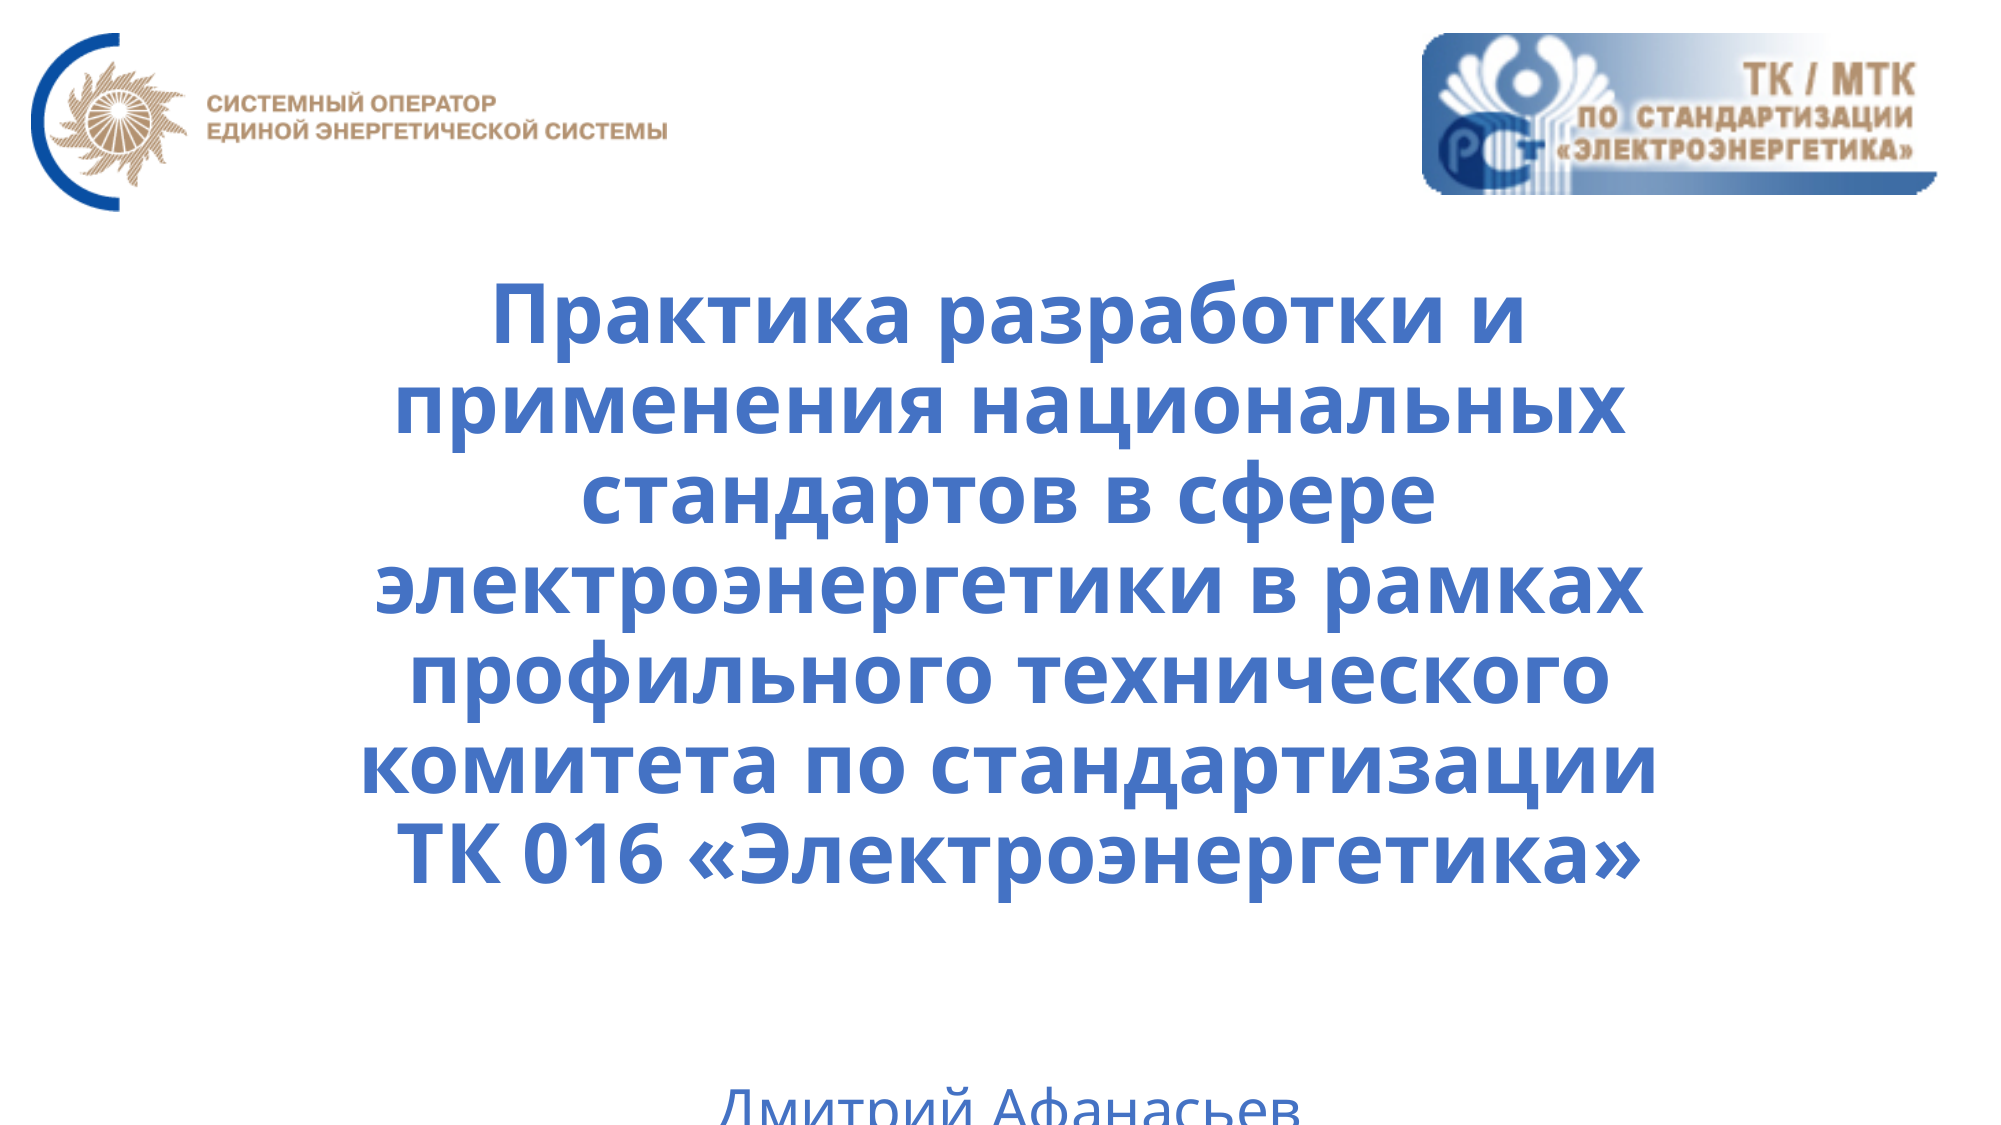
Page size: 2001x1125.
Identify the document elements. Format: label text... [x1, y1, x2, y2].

title Практика разработки и применения национальных стандартов в сфере электроэнергетики в рамках профильного технического комитета по стандартизации ТК 016 «Электроэнергетика» Дмитрий Афанасьев АО «СО ЕЭС» [249, 264, 1770, 1036]
picture [1422, 33, 1940, 195]
picture [31, 33, 667, 212]
